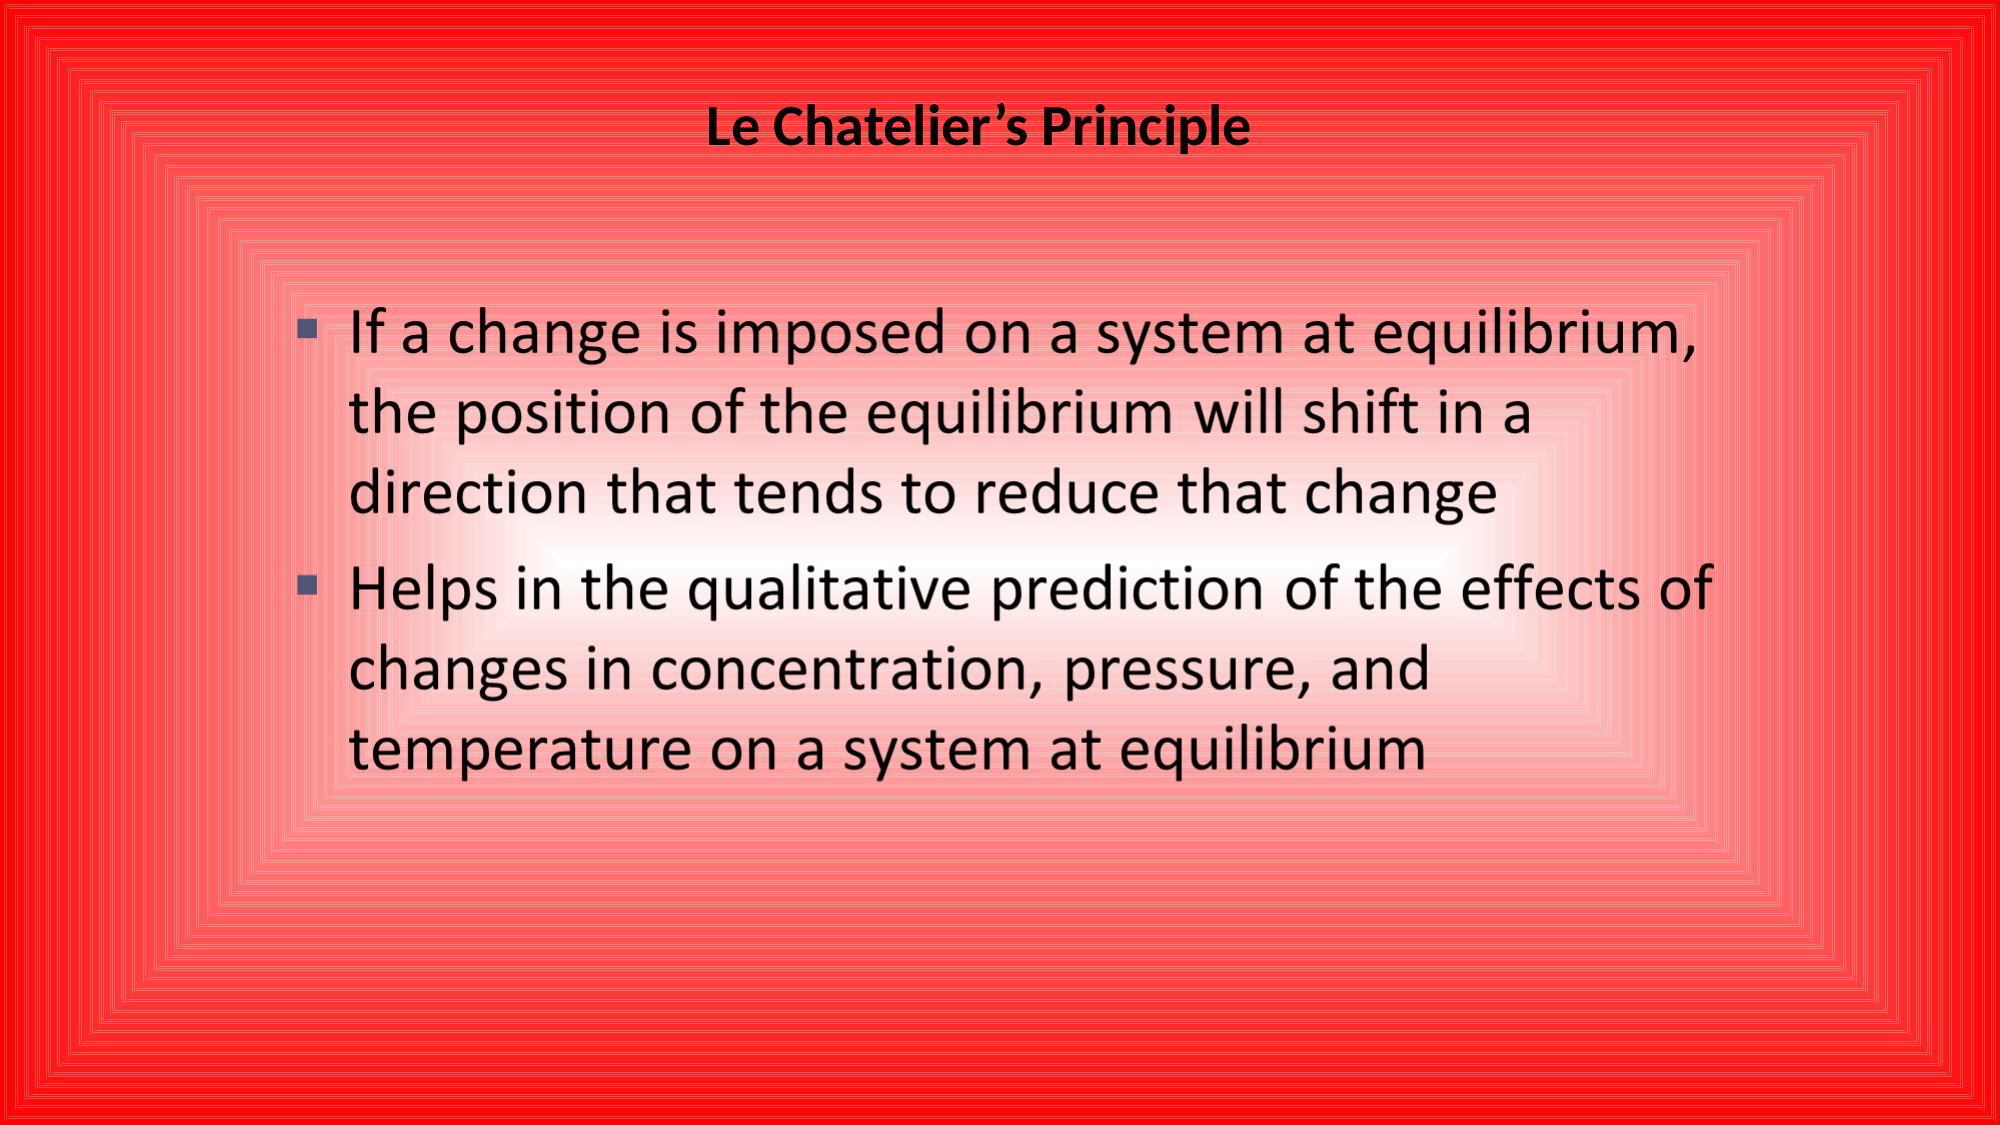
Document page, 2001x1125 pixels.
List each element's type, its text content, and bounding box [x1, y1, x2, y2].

text_box Le Chatelier’s Principle [691, 80, 1332, 165]
picture [254, 270, 1769, 1034]
